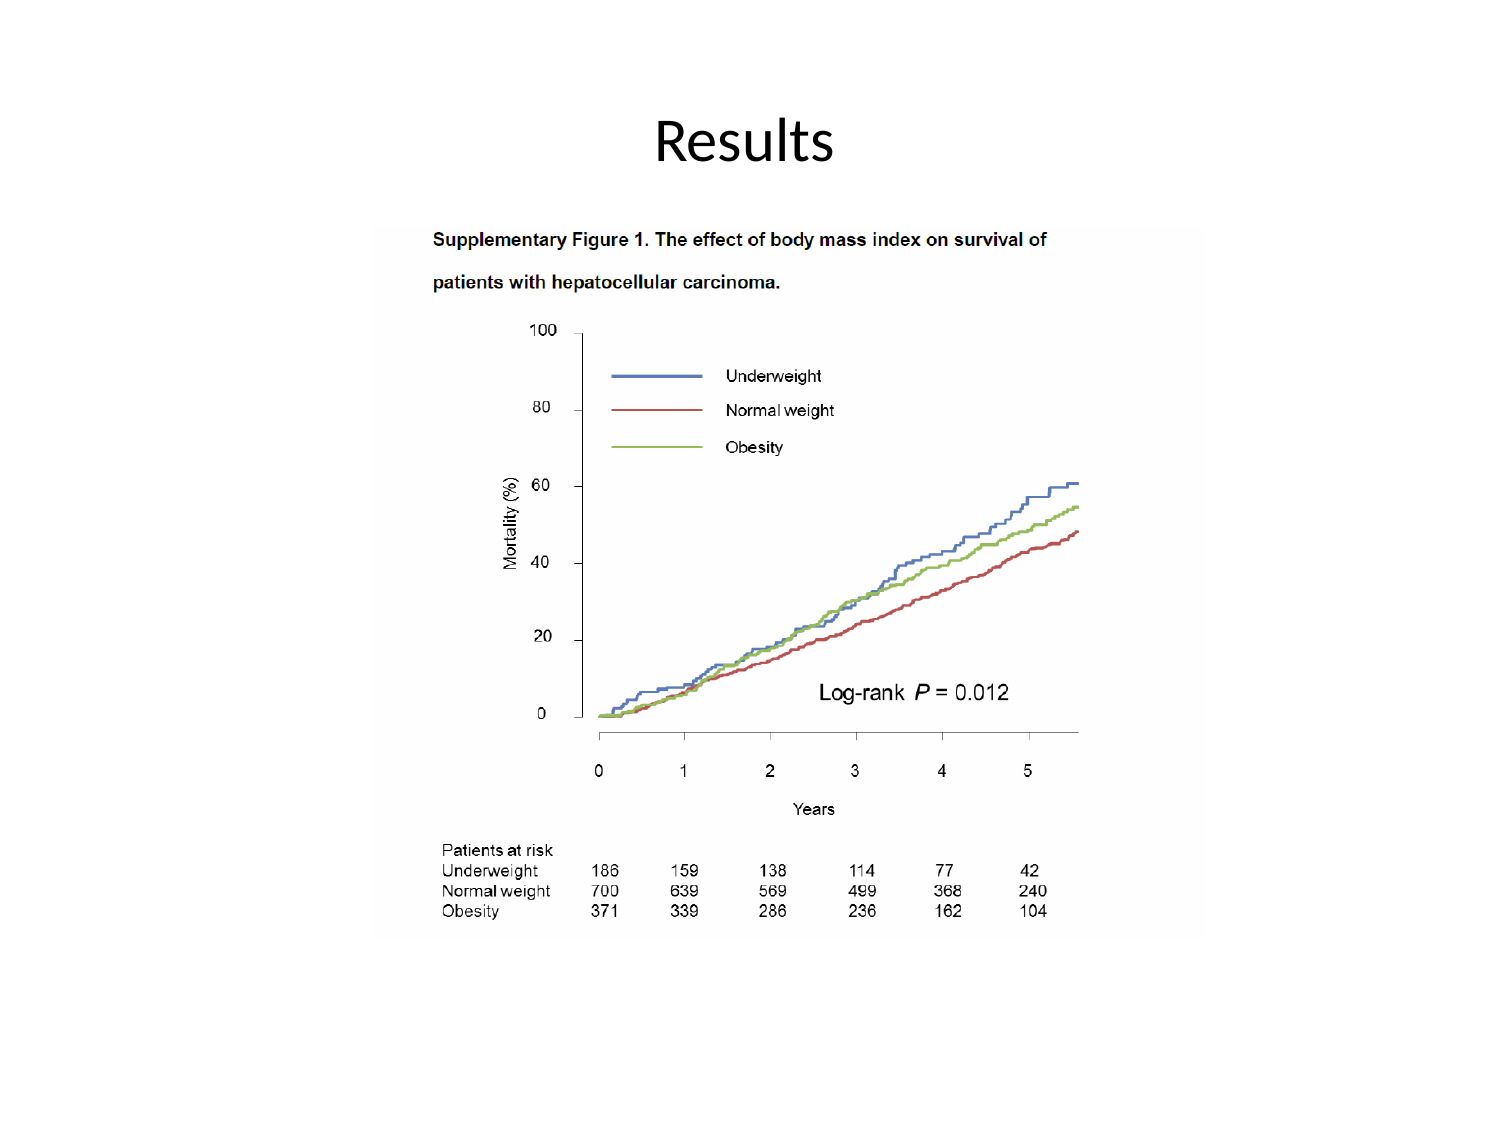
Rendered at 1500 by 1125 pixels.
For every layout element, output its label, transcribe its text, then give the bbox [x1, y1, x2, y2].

picture [371, 225, 1206, 939]
title Results [76, 42, 1427, 231]
